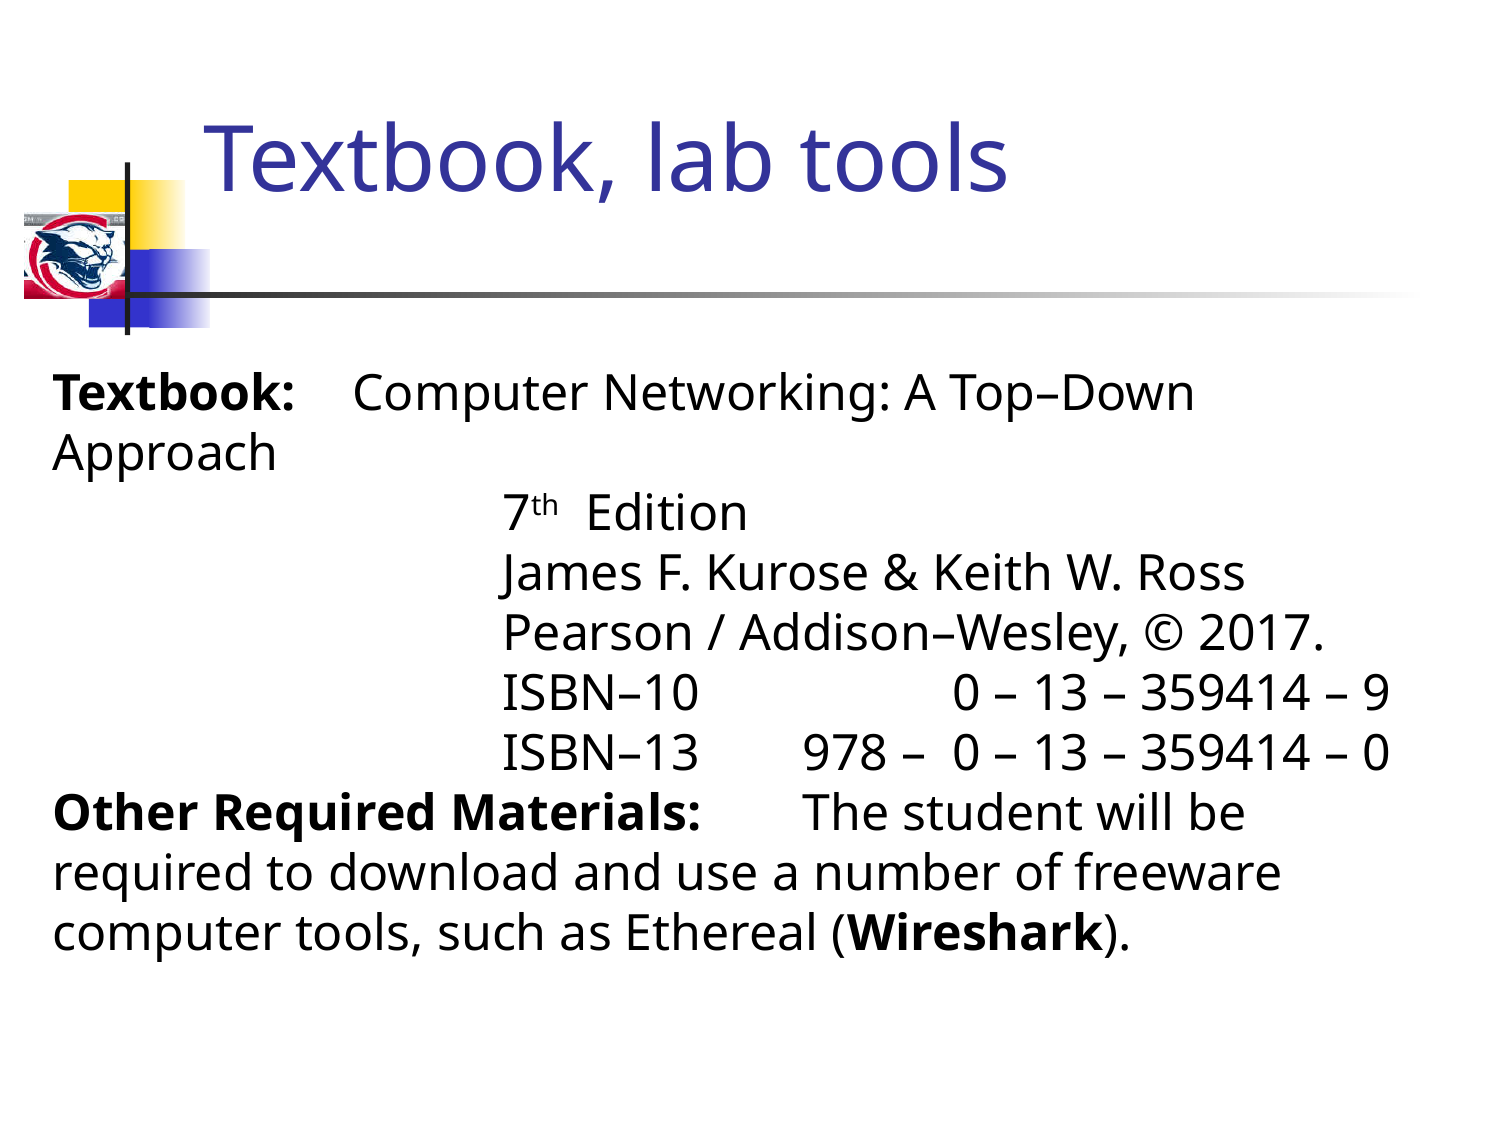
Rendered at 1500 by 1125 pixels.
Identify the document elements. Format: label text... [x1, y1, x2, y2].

text_box Textbook, lab tools [188, 35, 1468, 275]
picture [24, 212, 125, 299]
text_box Textbook: Computer Networking: A Top–Down Approach 7th Edition James F. Kurose & Keith W. Ross Pearson / Addison–Wesley, © 2017. ISBN–10 0 – 13 – 359414 – 9 ISBN–13 978 – 0 – 13 – 359414 – 0 Other Required Materials: The student will be required to download and use a number of freeware computer tools, such as Ethereal (Wireshark). [37, 353, 1450, 1029]
